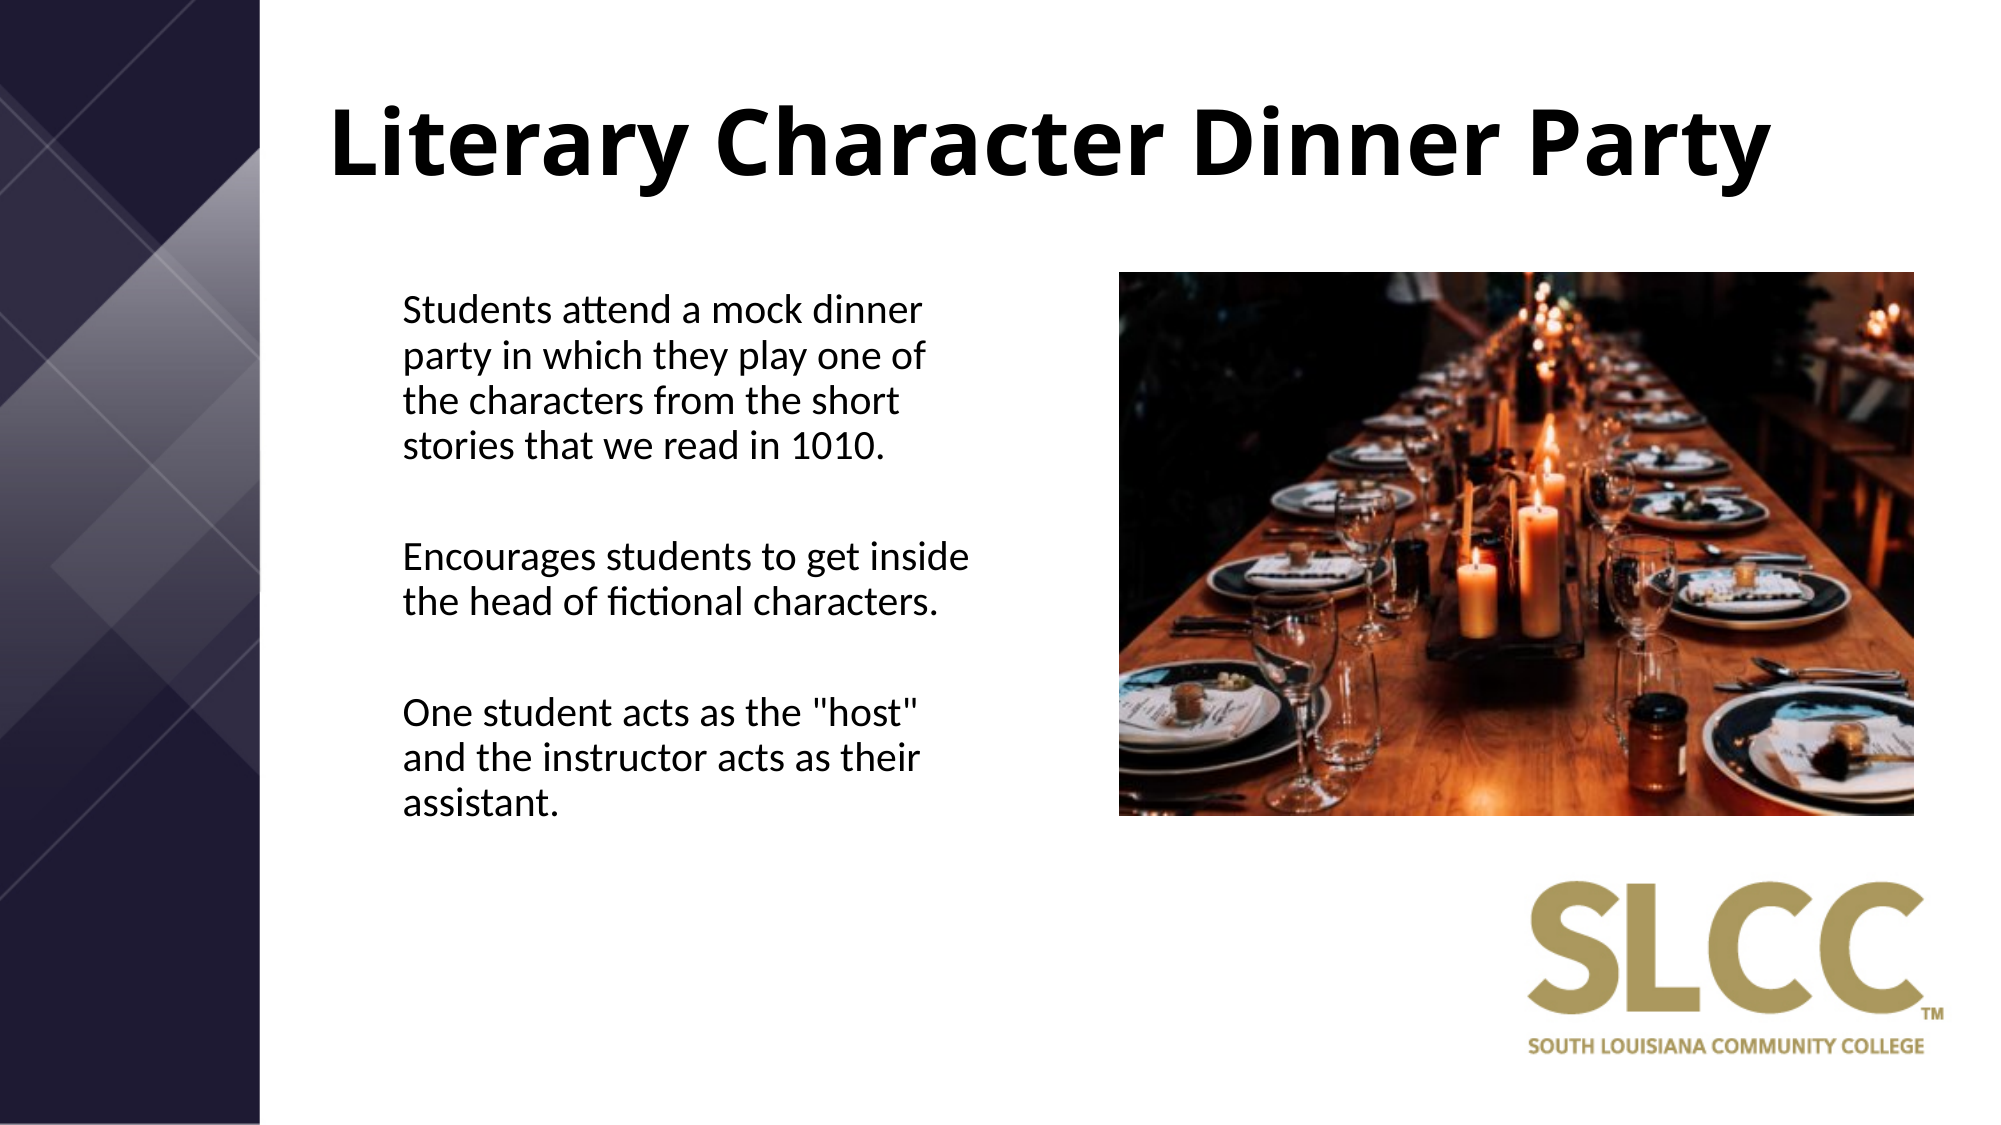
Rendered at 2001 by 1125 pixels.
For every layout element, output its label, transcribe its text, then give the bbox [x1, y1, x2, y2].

picture [0, 0, 2001, 1125]
list Students attend a mock dinner party in which they play one of the characters from the short stories that we read in 1010. Encourages students to get inside the head of fictional characters. One student acts as the "host" and the instructor acts as their assistant. [312, 280, 1001, 1049]
title Literary Character Dinner Party [312, 10, 1863, 281]
